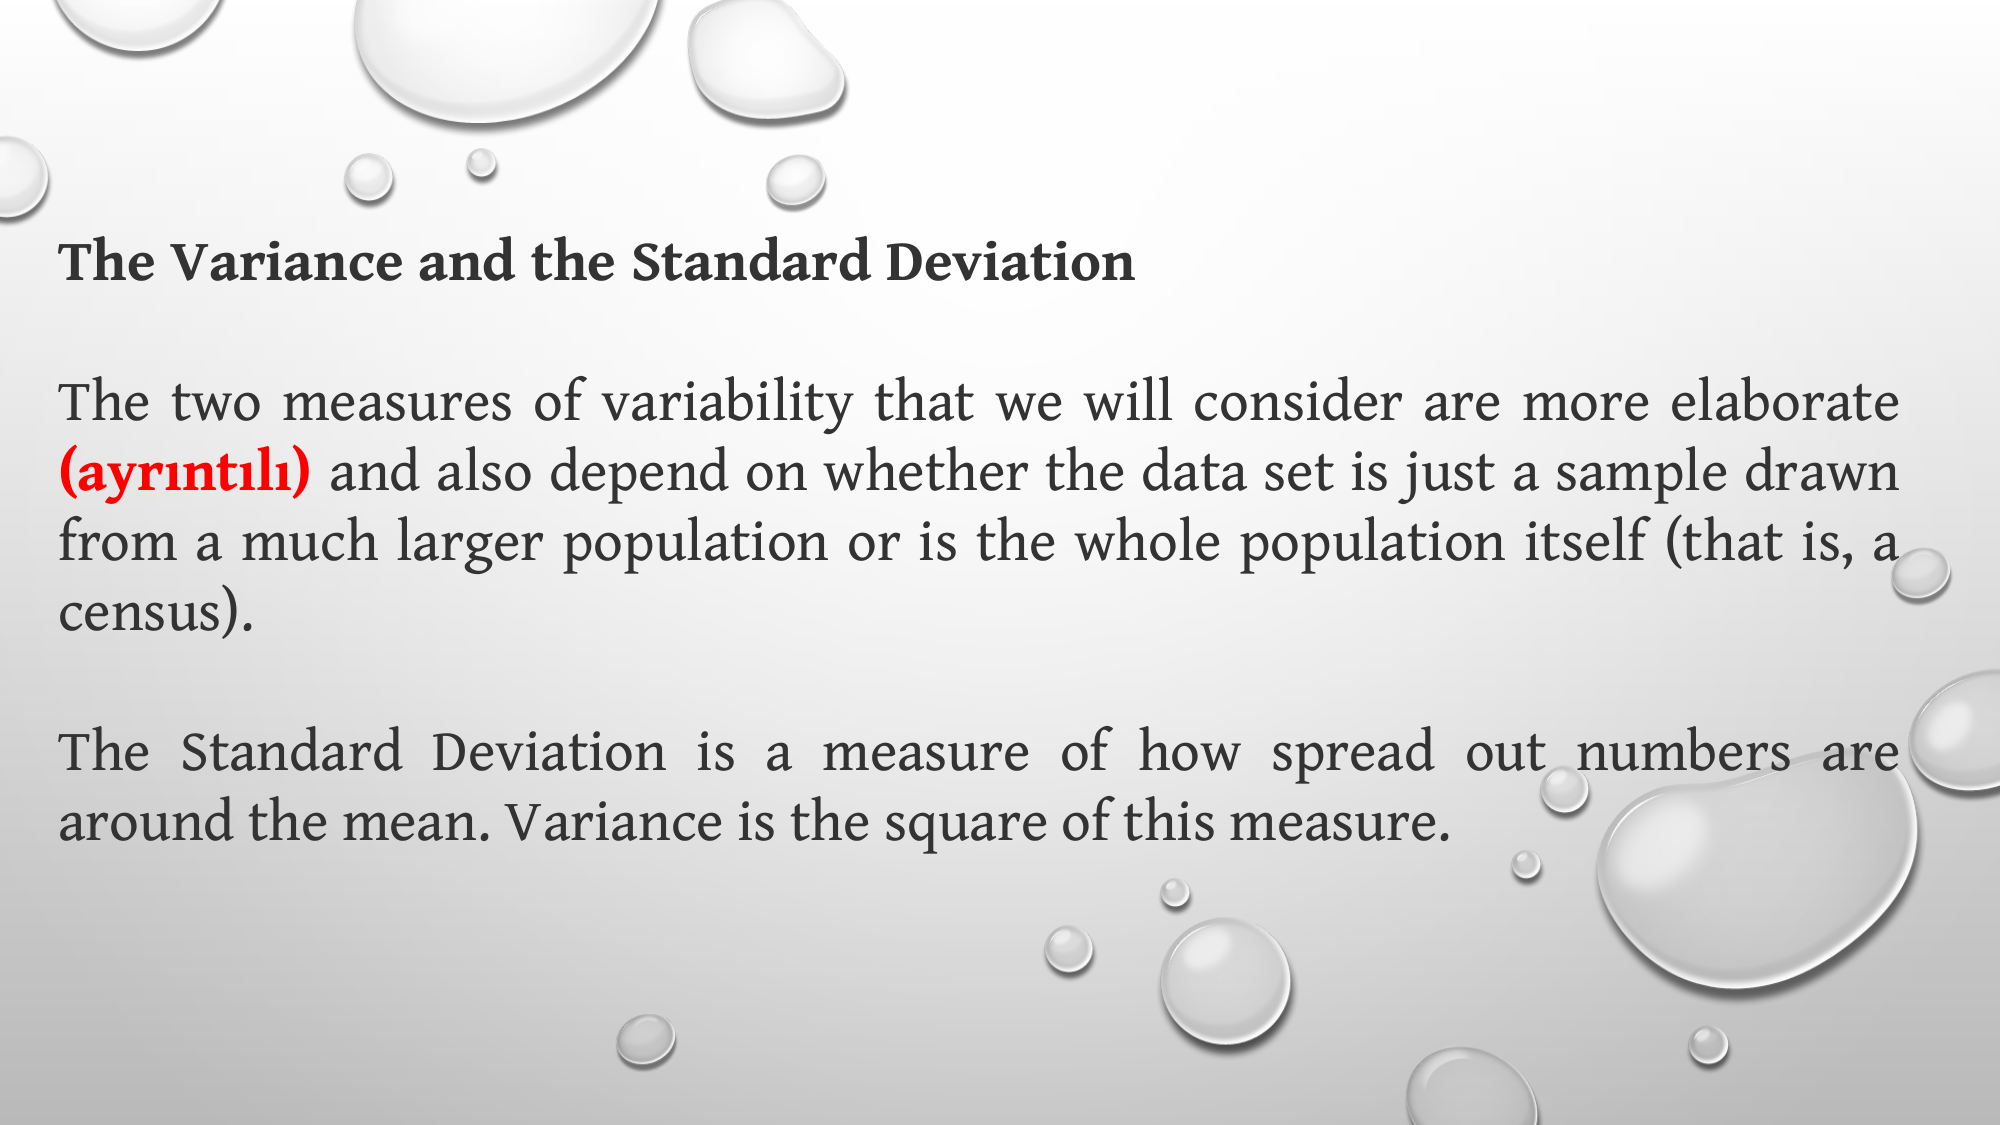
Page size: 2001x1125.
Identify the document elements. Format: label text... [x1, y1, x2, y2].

picture [0, 0, 2000, 1125]
text_box The Variance and the Standard Deviation The two measures of variability that we will consider are more elaborate (ayrıntılı) and also depend on whether the data set is just a sample drawn from a much larger population or is the whole population itself (that is, a census). The Standard Deviation is a measure of how spread out numbers are around the mean. Variance is the square of this measure. [43, 214, 1917, 930]
